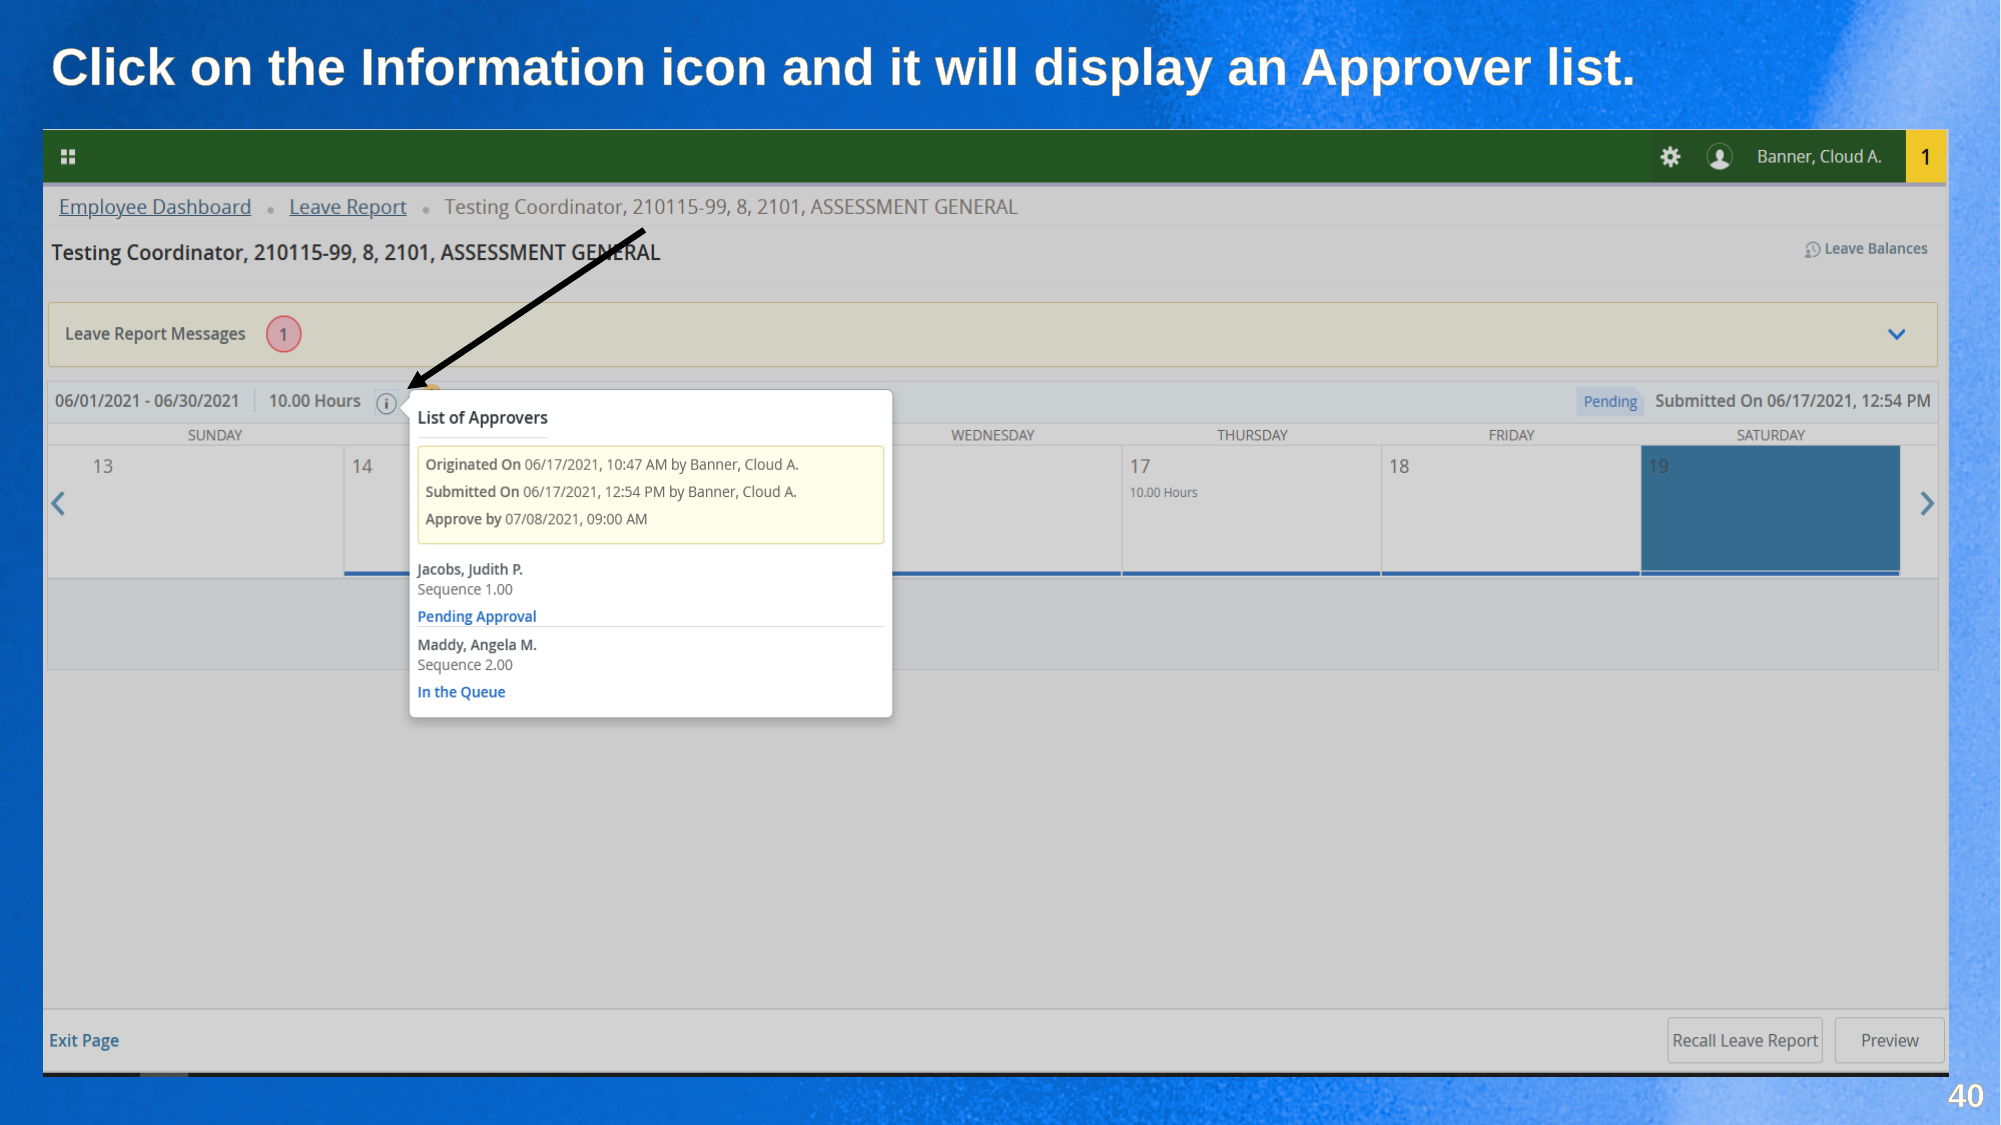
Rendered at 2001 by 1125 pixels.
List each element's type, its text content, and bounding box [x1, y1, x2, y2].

slide_number 40 [1550, 1063, 2000, 1124]
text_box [407, 229, 645, 390]
picture [0, 0, 2001, 1125]
text_box Click on the Information icon and it will display an Approver list. [36, 25, 2000, 103]
